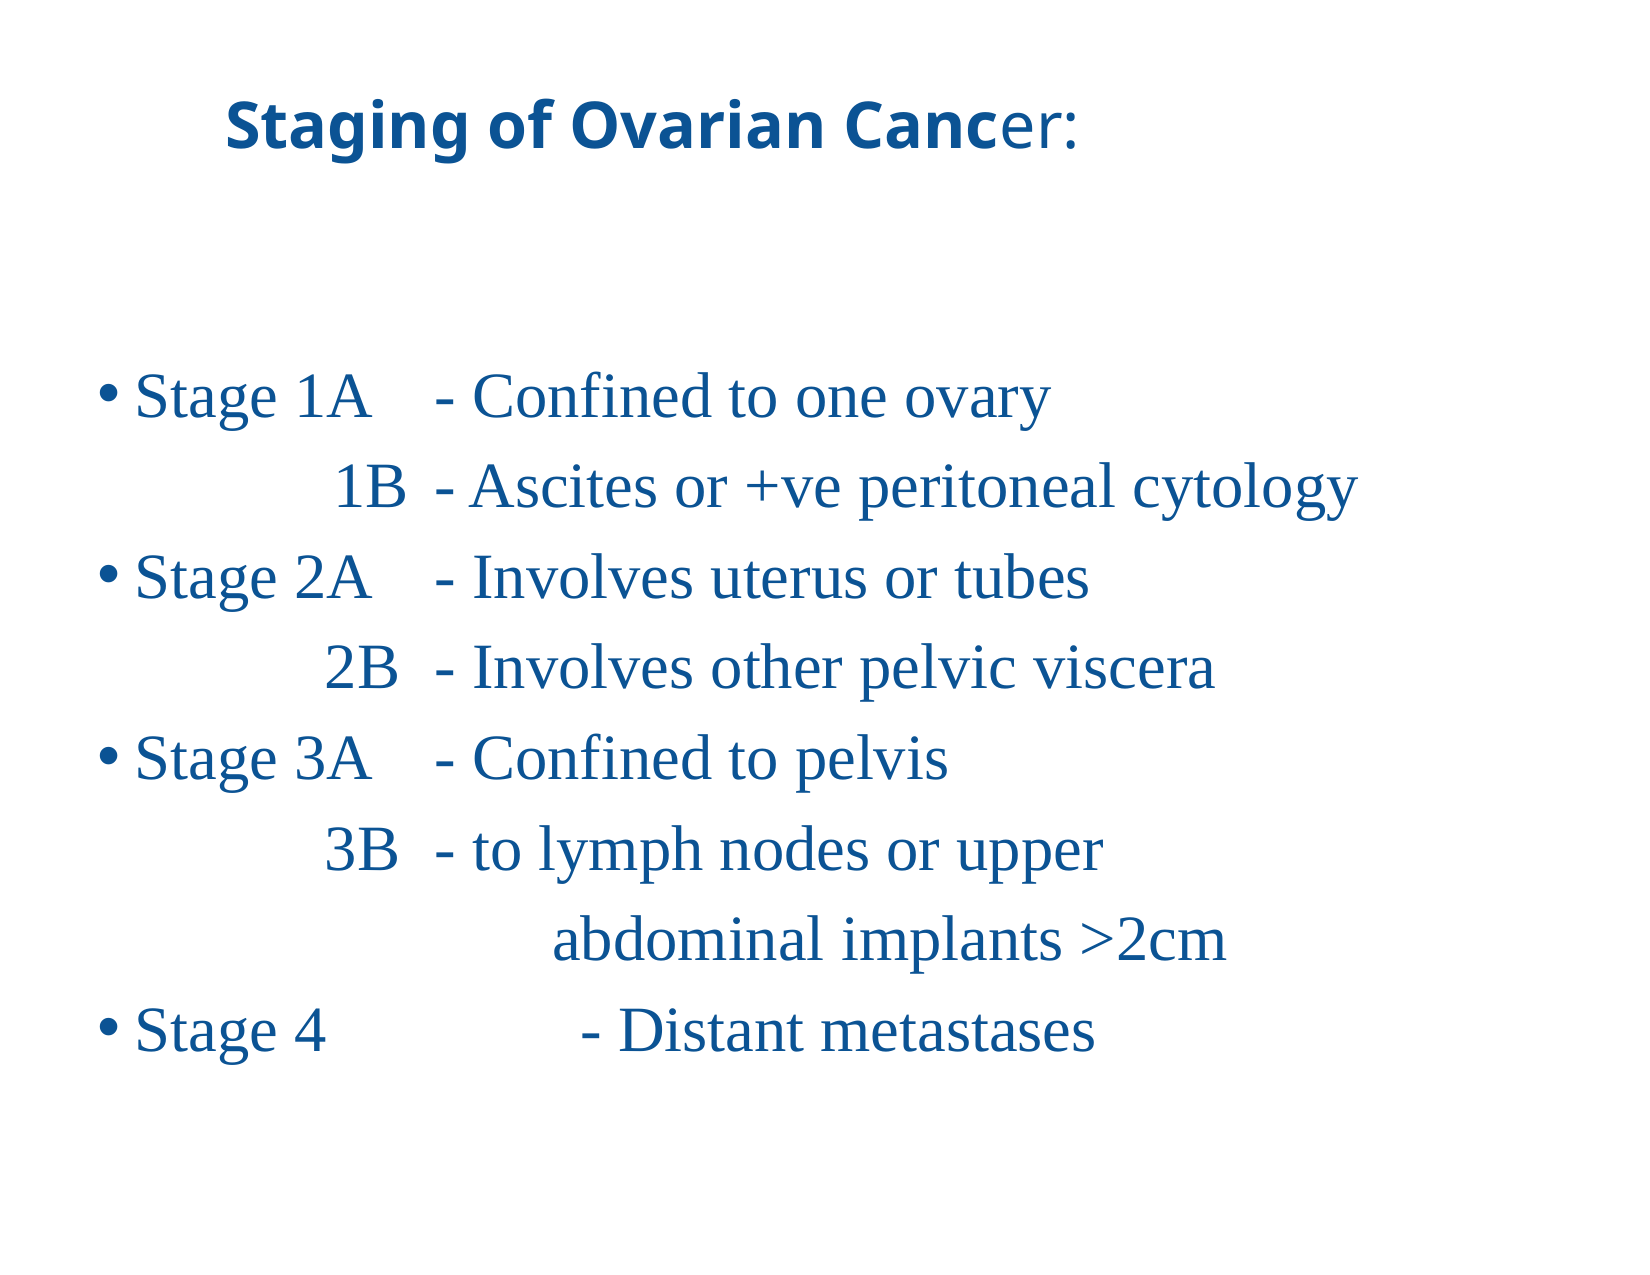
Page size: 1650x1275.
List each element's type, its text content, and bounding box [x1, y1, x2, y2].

title Staging of Ovarian Cancer: [208, 84, 1611, 255]
list Stage 1A - Confined to one ovary 1B - Ascites or +ve peritoneal cytology Stage 2A - Involves uterus or tubes 2B - Involves other pelvic viscera Stage 3A - Confined to pelvis 3B - to lymph nodes or upper abdominal implants >2cm Stage 4 - Distant metastases [82, 354, 1650, 1120]
